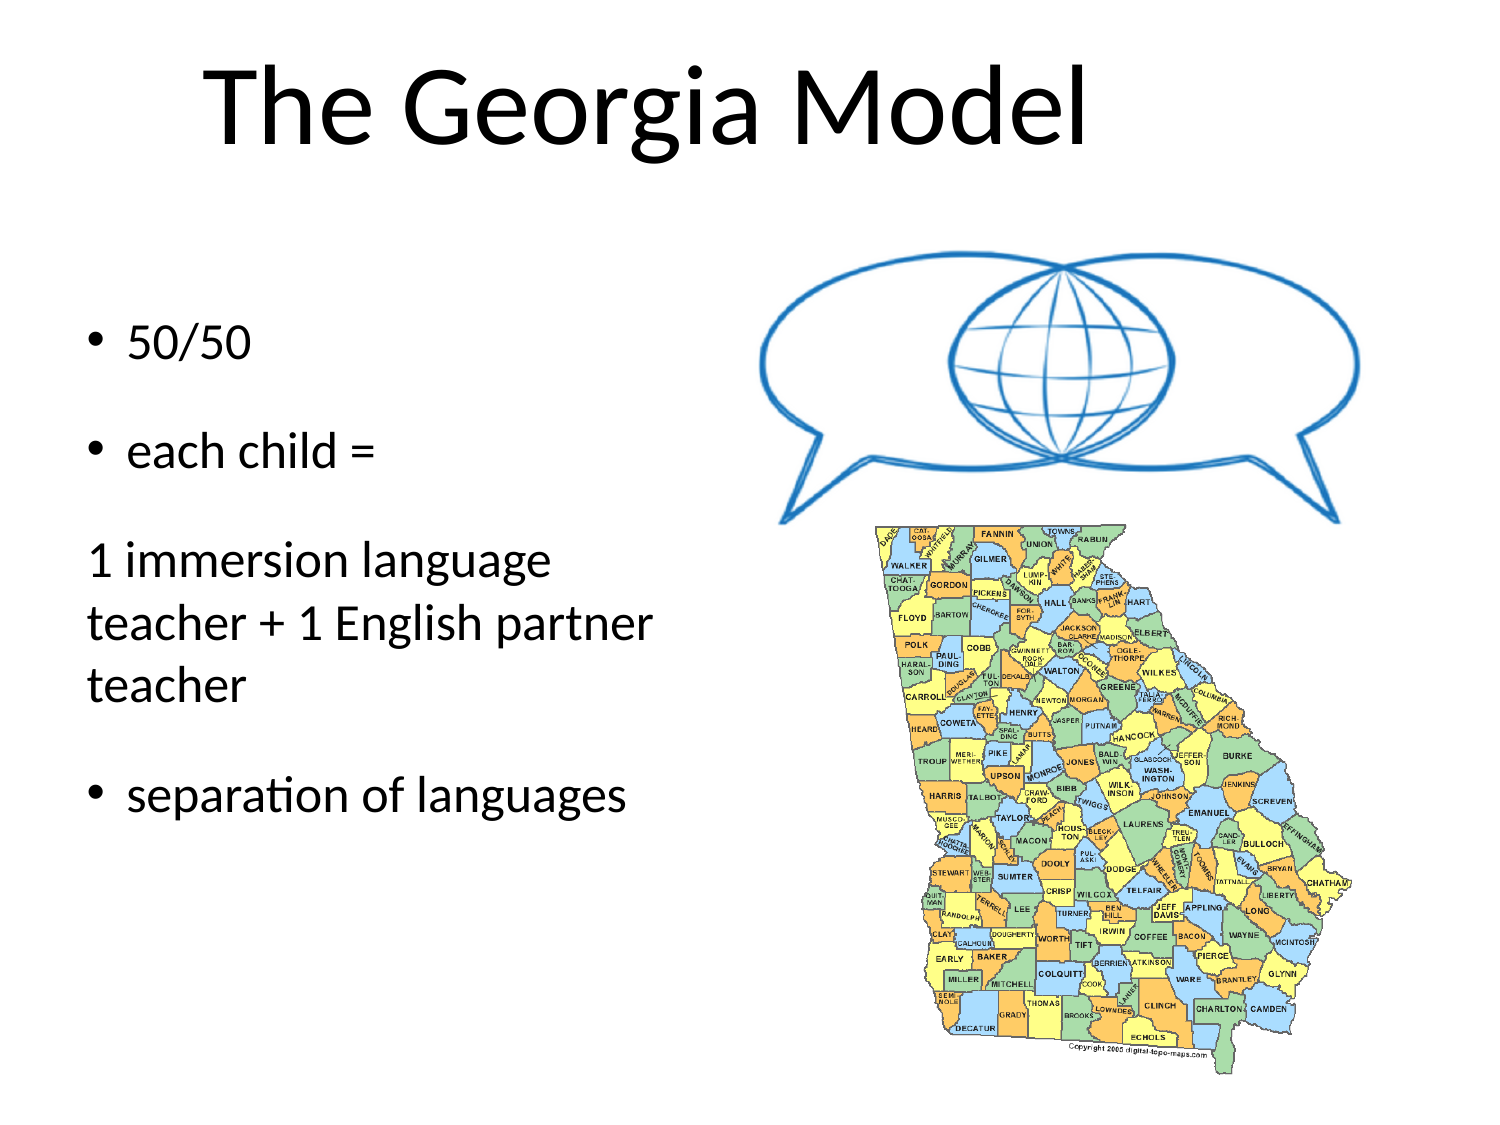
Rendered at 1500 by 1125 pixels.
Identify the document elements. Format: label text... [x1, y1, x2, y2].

title The Georgia Model [109, 22, 1185, 175]
picture [749, 249, 1376, 1075]
list 50/50 each child = 1 immersion language teacher + 1 English partner teacher separation of languages [71, 299, 714, 1025]
